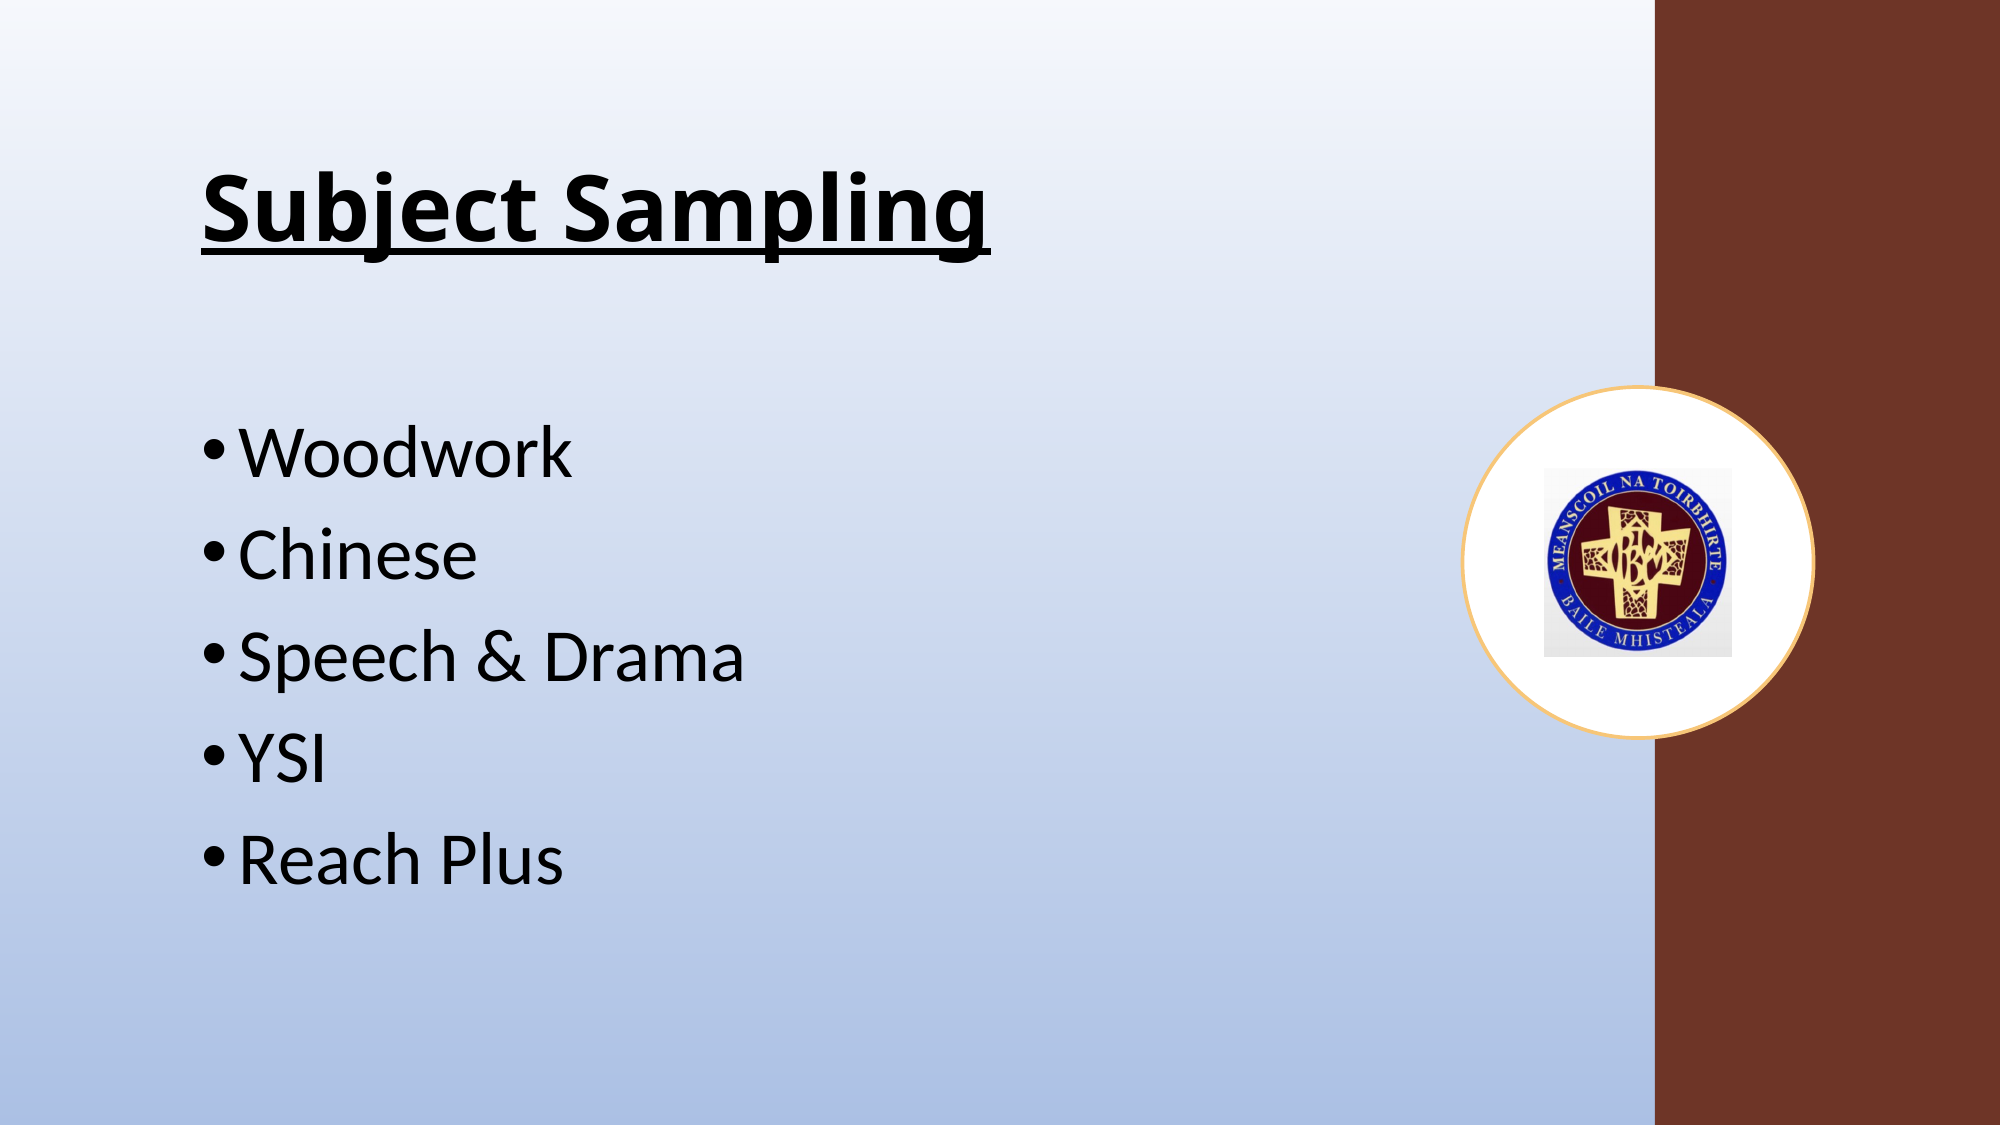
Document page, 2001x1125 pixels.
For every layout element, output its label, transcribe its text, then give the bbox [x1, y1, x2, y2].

picture [1544, 468, 1732, 657]
text_box [1461, 385, 1815, 740]
title Subject Sampling [186, 102, 1413, 321]
text_box [1654, 0, 2000, 1125]
list Woodwork Chinese Speech & Drama YSI Reach Plus [186, 373, 1248, 940]
